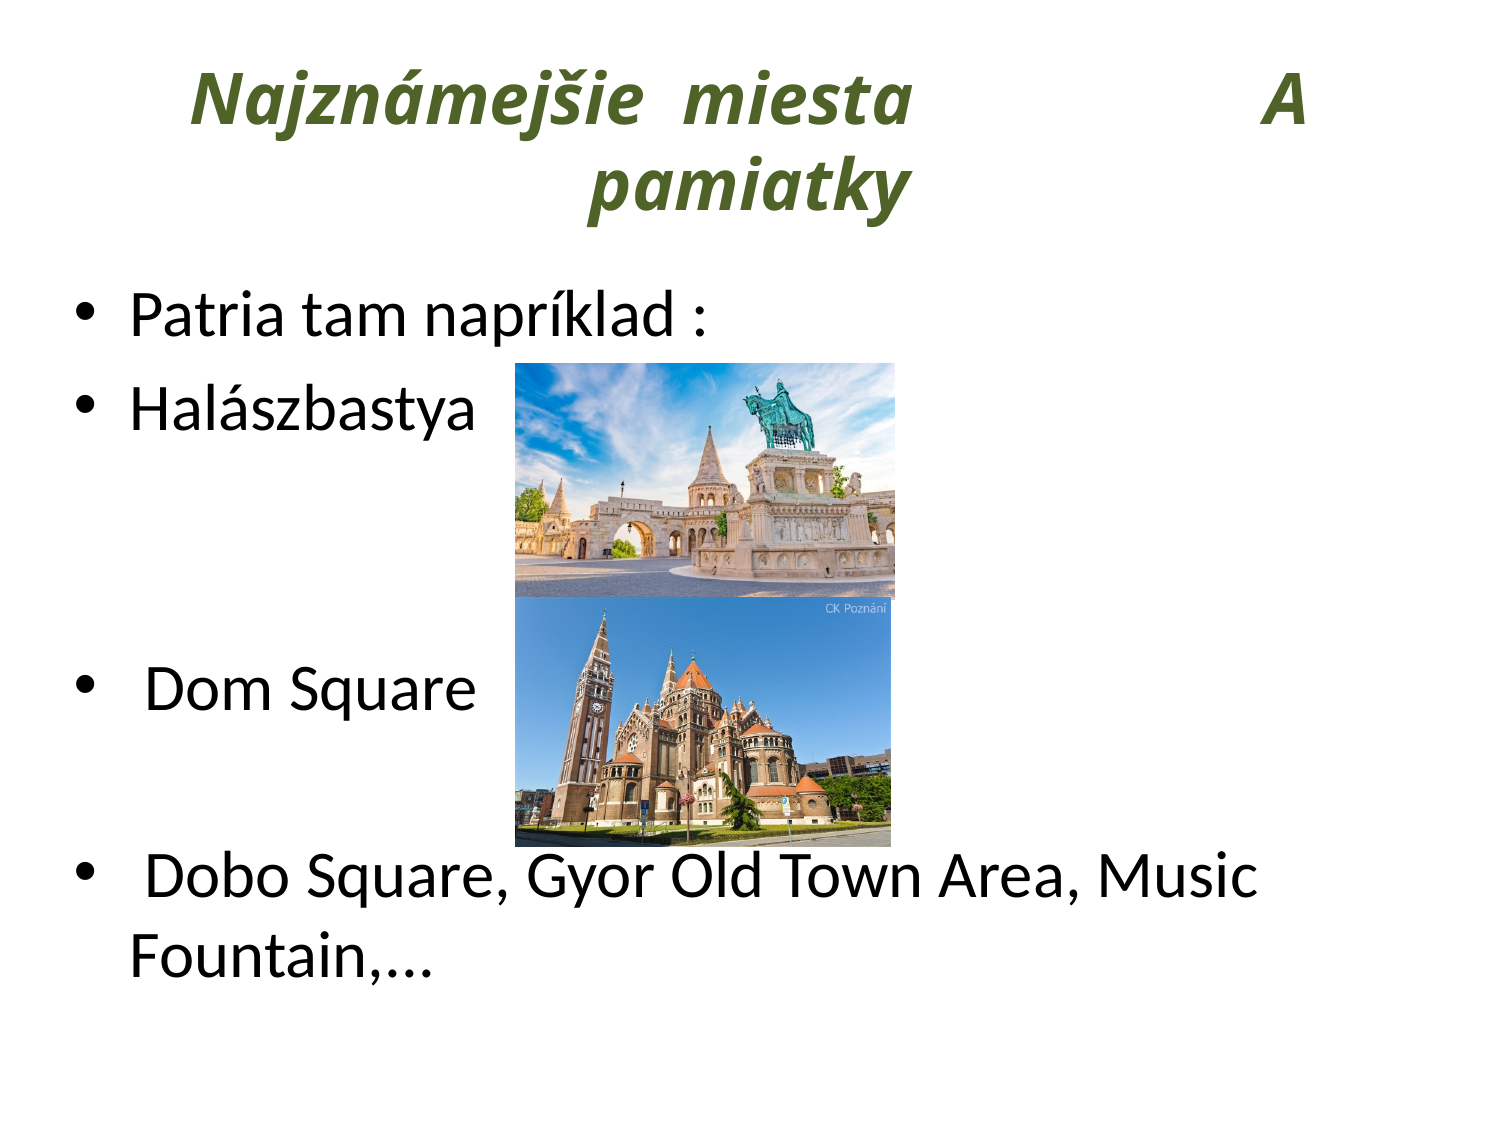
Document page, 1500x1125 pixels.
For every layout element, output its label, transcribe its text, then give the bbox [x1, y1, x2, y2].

list Patria tam napríklad : Halászbastya Dom Square Dobo Square, Gyor Old Town Area, Music Fountain,... [58, 262, 1425, 1067]
picture [515, 363, 895, 847]
title Najznámejšie miesta A pamiatky [75, 45, 1425, 233]
